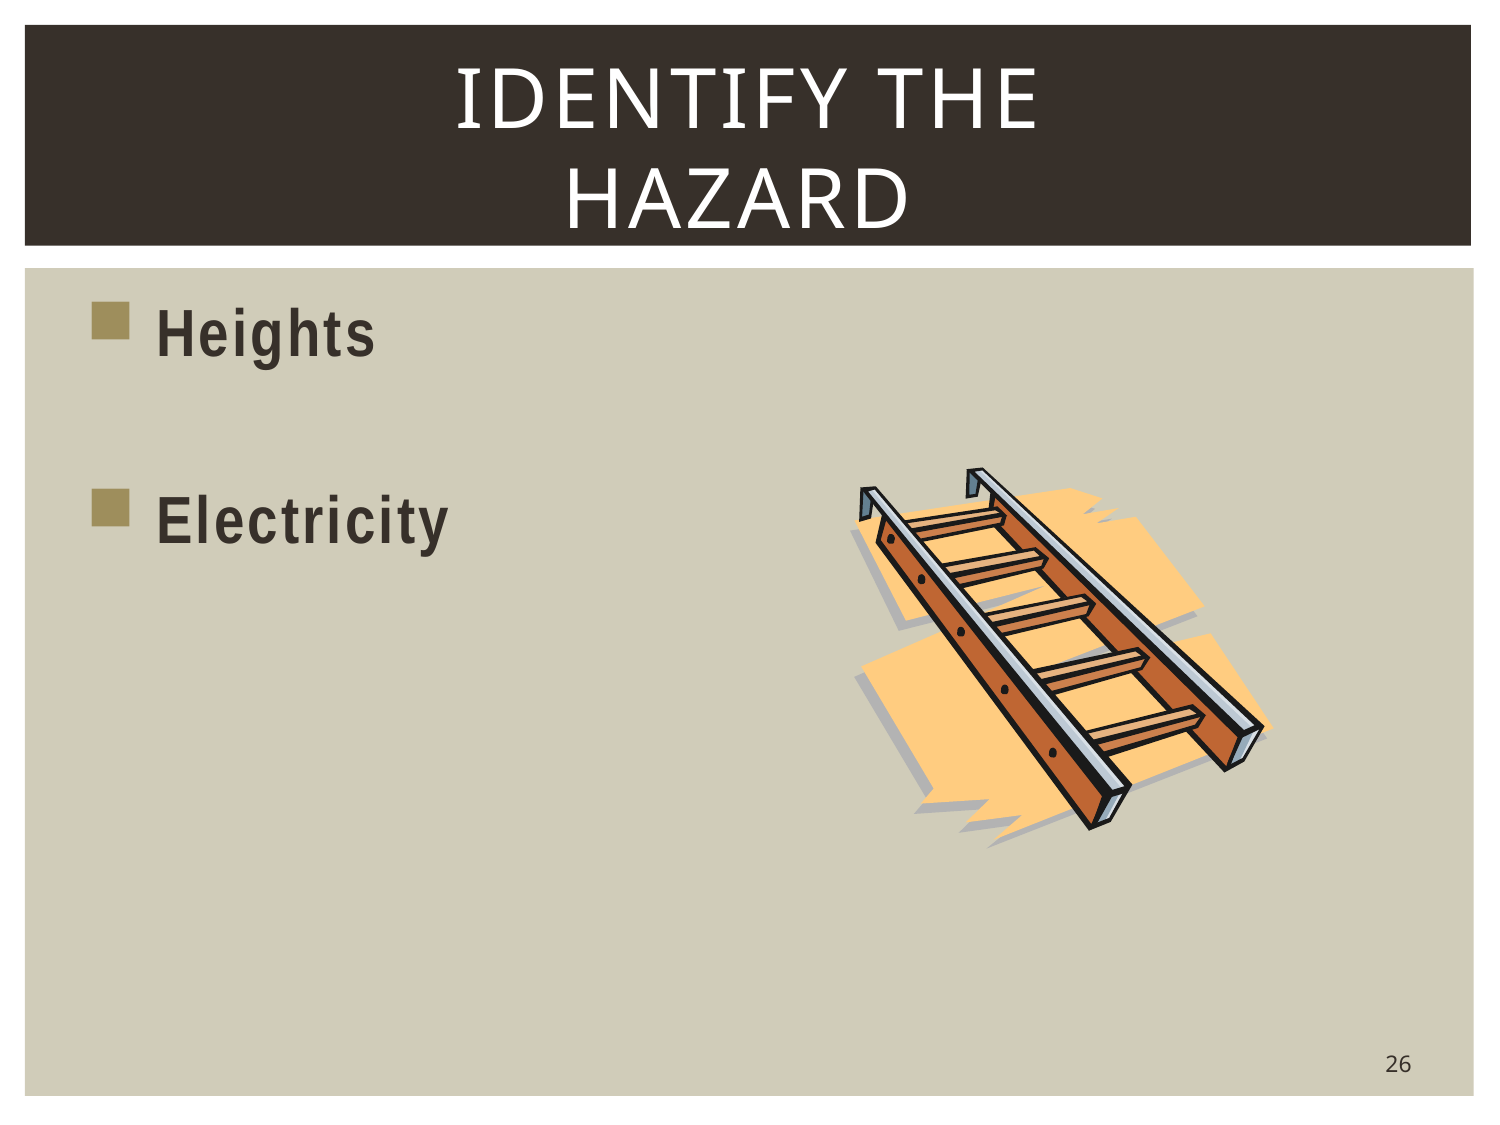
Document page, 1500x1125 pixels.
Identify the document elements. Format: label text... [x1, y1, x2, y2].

slide_number 26 [1349, 1041, 1448, 1089]
picture [849, 462, 1279, 854]
list Heights Electricity [62, 281, 1442, 1005]
title Identify the hazard [62, 58, 1438, 232]
